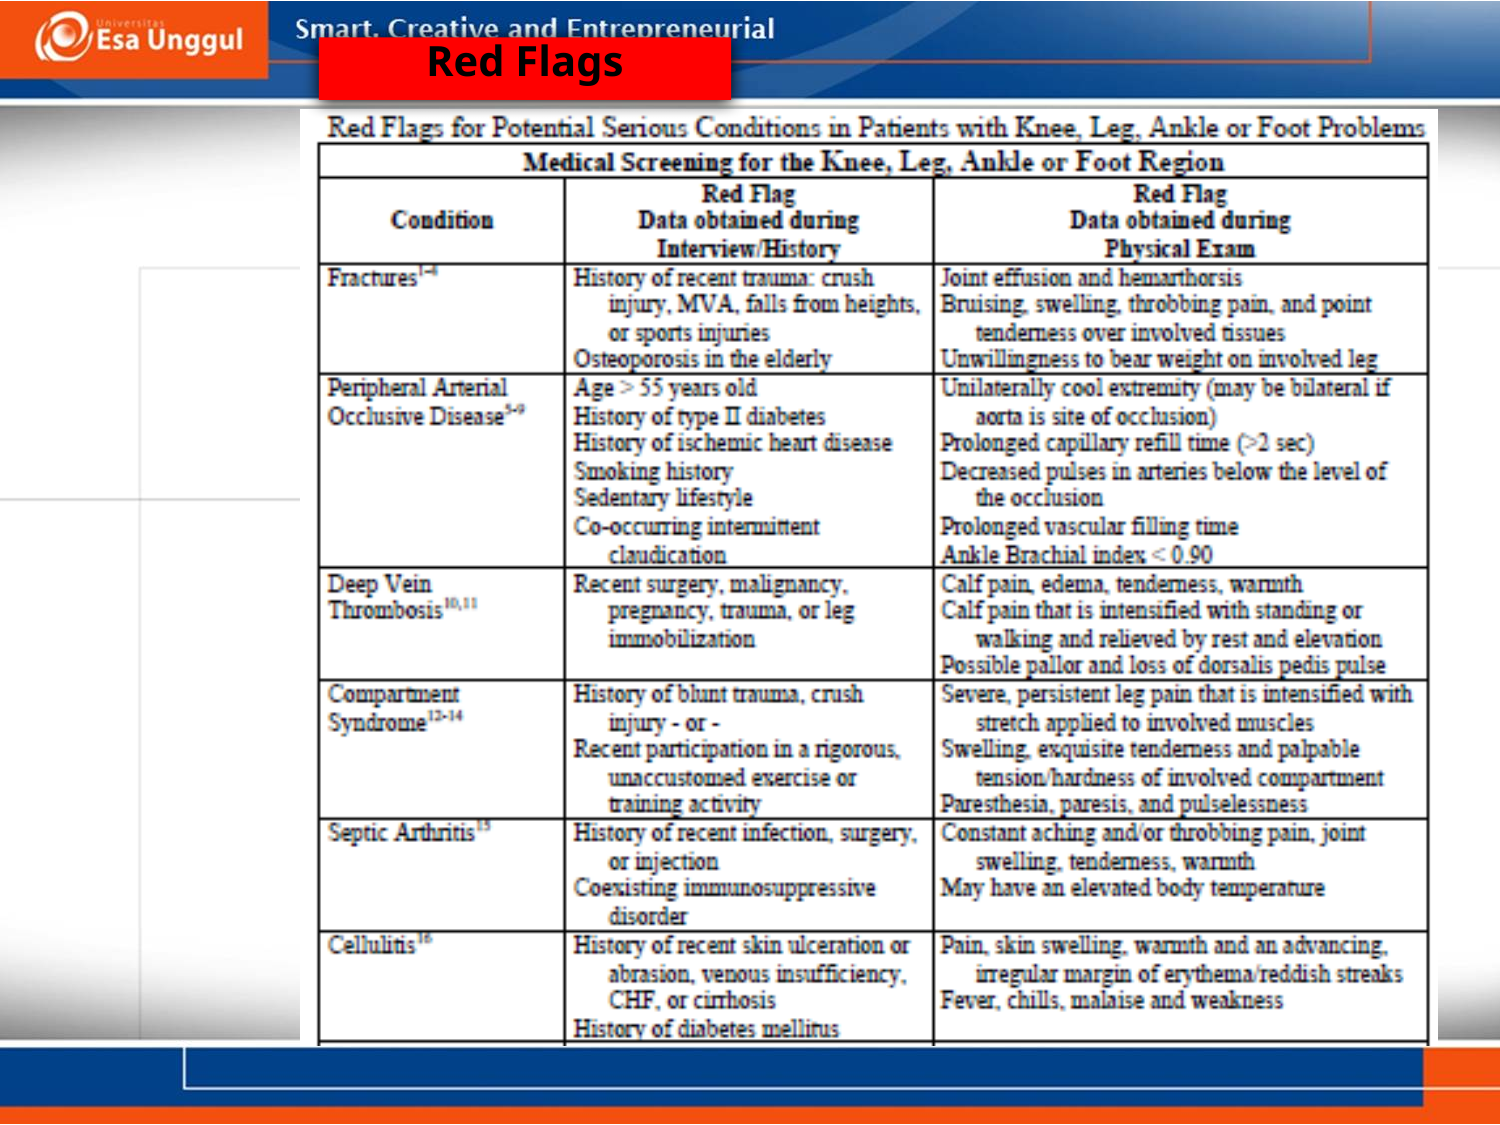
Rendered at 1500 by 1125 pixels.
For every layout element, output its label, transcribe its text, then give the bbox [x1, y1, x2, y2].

text_box Red Flags [318, 37, 732, 100]
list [299, 109, 1438, 1046]
picture [0, 1, 1500, 1124]
